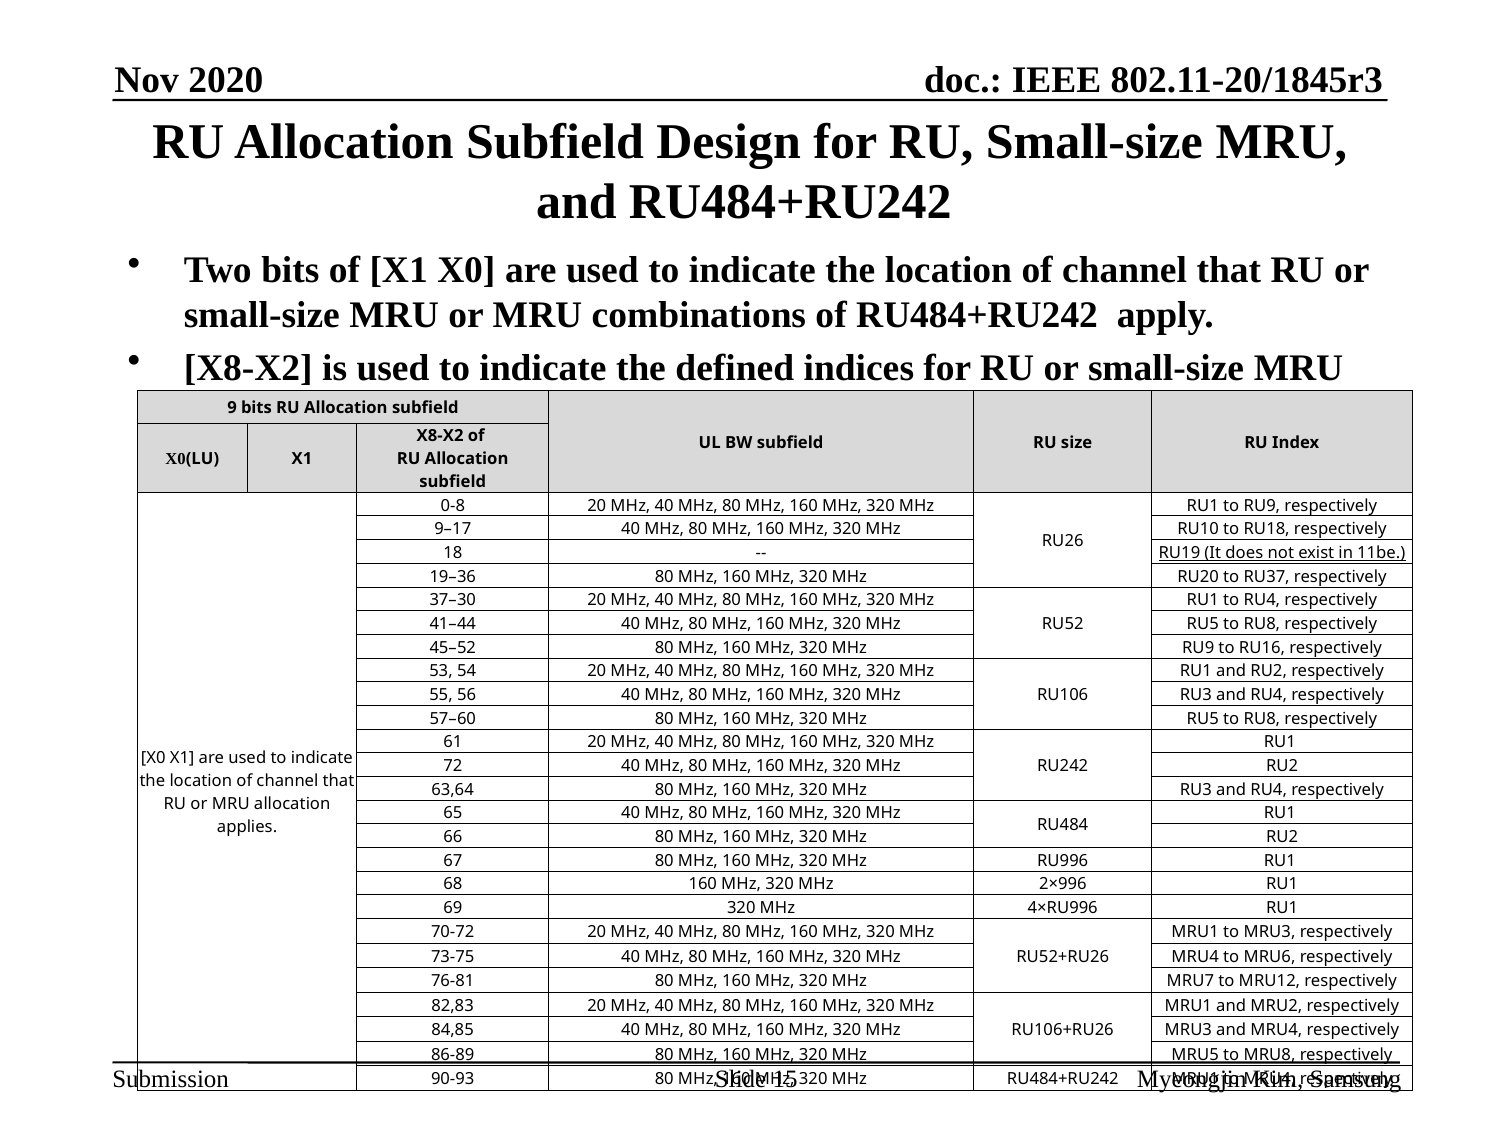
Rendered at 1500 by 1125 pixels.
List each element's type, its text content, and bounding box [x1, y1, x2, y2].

table_cell 63,64 [357, 777, 548, 800]
table_cell RU3 and RU4, respectively [1152, 682, 1412, 705]
table_cell 20 MHz, 40 MHz, 80 MHz, 160 MHz, 320 MHz [549, 730, 973, 752]
table_cell X1 [248, 424, 356, 492]
table_cell 160 MHz, 320 MHz [549, 872, 973, 894]
table_cell 70-72 [357, 919, 548, 943]
table_cell RU1 [1152, 895, 1412, 918]
table_cell 40 MHz, 80 MHz, 160 MHz, 320 MHz [549, 801, 973, 823]
table_cell 18 [357, 540, 548, 563]
table_cell RU52 [974, 588, 1151, 658]
table_cell 19–36 [357, 564, 548, 587]
table_cell 40 MHz, 80 MHz, 160 MHz, 320 MHz [549, 944, 973, 967]
table_cell RU5 to RU8, respectively [1152, 706, 1412, 729]
table_cell 66 [357, 824, 548, 847]
table_cell 61 [357, 730, 548, 752]
table_cell RU1 [1152, 848, 1412, 871]
text_box Two bits of [X1 X0] are used to indicate the location of channel that RU or small-size MRU or MRU combinations of RU484+RU242 apply. [X8-X2] is used to indicate the defined indices for RU or small-size MRU or MRU combinations of RU484+RU242 as follows. [112, 237, 1388, 1000]
table_cell 37–30 [357, 588, 548, 610]
table_cell RU52+RU26 [974, 919, 1151, 992]
table_cell 68 [357, 872, 548, 894]
table_cell 20 MHz, 40 MHz, 80 MHz, 160 MHz, 320 MHz [549, 493, 973, 515]
table_cell RU20 to RU37, respectively [1152, 564, 1412, 587]
table_cell 20 MHz, 40 MHz, 80 MHz, 160 MHz, 320 MHz [549, 919, 973, 943]
table_cell RU1 to RU4, respectively [1152, 588, 1412, 610]
table_cell X0(LU) [138, 424, 247, 492]
table_cell 9–17 [357, 516, 548, 539]
table_cell RU1 and RU2, respectively [1152, 659, 1412, 681]
table_cell RU3 and RU4, respectively [1152, 777, 1412, 800]
table_cell 40 MHz, 80 MHz, 160 MHz, 320 MHz [549, 611, 973, 634]
table_cell MRU4 to MRU6, respectively [1152, 944, 1412, 967]
table_cell 72 [357, 753, 548, 776]
table_cell 4×RU996 [974, 895, 1151, 918]
table_cell 80 MHz, 160 MHz, 320 MHz [549, 635, 973, 658]
table_cell 82,83 [357, 993, 548, 1016]
table_cell 320 MHz [549, 895, 973, 918]
table_header 9 bits RU Allocation subfield [138, 391, 548, 423]
table_cell 80 MHz, 160 MHz, 320 MHz [549, 968, 973, 992]
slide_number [114, 54, 309, 101]
table_cell 84,85 [357, 1017, 548, 1041]
table_cell 80 MHz, 160 MHz, 320 MHz [549, 824, 973, 847]
table_cell 65 [357, 801, 548, 823]
table_cell 2×996 [974, 872, 1151, 894]
table_cell 41–44 [357, 611, 548, 634]
table_cell 0-8 [357, 493, 548, 515]
table_cell 53, 54 [357, 659, 548, 681]
table_cell -- [549, 540, 973, 563]
table_cell X8-X2 of RU Allocation subfield [357, 424, 548, 492]
table_cell MRU3 and MRU4, respectively [1152, 1017, 1412, 1041]
table_cell RU996 [974, 848, 1151, 871]
table_cell 76-81 [357, 968, 548, 992]
table_cell 86-89 [357, 1042, 548, 1065]
table_cell 40 MHz, 80 MHz, 160 MHz, 320 MHz [549, 682, 973, 705]
table_cell RU1 [1152, 801, 1412, 823]
table_cell RU242 [974, 730, 1151, 800]
table_cell 80 MHz, 160 MHz, 320 MHz [549, 848, 973, 871]
table_cell RU106 [974, 659, 1151, 729]
table_cell 57–60 [357, 706, 548, 729]
table_cell [X0 X1] are used to indicate the location of channel that RU or MRU allocation applies. [138, 493, 356, 1090]
table_cell 20 MHz, 40 MHz, 80 MHz, 160 MHz, 320 MHz [549, 659, 973, 681]
table_cell 80 MHz, 160 MHz, 320 MHz [549, 777, 973, 800]
table_cell MRU7 to MRU12, respectively [1152, 968, 1412, 992]
table_cell 80 MHz, 160 MHz, 320 MHz [549, 706, 973, 729]
table_cell RU484+RU242 [974, 1066, 1151, 1090]
table_header RU size [974, 391, 1151, 492]
table_cell 80 MHz, 160 MHz, 320 MHz [549, 1042, 973, 1065]
table_cell RU1 to RU9, respectively [1152, 493, 1412, 515]
table_cell 67 [357, 848, 548, 871]
table_cell MRU1 and MRU2, respectively [1152, 993, 1412, 1016]
table_cell 73-75 [357, 944, 548, 967]
table_cell 69 [357, 895, 548, 918]
table_cell 55, 56 [357, 682, 548, 705]
table_cell RU106+RU26 [974, 993, 1151, 1065]
table_cell MRU5 to MRU8, respectively [1152, 1042, 1412, 1065]
table_cell RU1 [1152, 872, 1412, 894]
table_cell 80 MHz, 160 MHz, 320 MHz [549, 564, 973, 587]
table_header UL BW subfield [549, 391, 973, 492]
table_cell RU9 to RU16, respectively [1152, 635, 1412, 658]
table_cell RU10 to RU18, respectively [1152, 516, 1412, 539]
table_cell 40 MHz, 80 MHz, 160 MHz, 320 MHz [549, 753, 973, 776]
table_cell RU484 [974, 801, 1151, 847]
table_cell 20 MHz, 40 MHz, 80 MHz, 160 MHz, 320 MHz [549, 993, 973, 1016]
table_cell 45–52 [357, 635, 548, 658]
table_cell RU19 (It does not exist in 11be.) [1152, 540, 1412, 563]
table_cell RU26 [974, 493, 1151, 587]
table_cell 90-93 [357, 1066, 548, 1090]
table_header RU Index [1152, 391, 1412, 492]
table_cell MRU1 to MRU3, respectively [1152, 919, 1412, 943]
title RU Allocation Subfield Design for RU, Small-size MRU, and RU484+RU242 [112, 112, 1388, 226]
table_cell MRU1 to MRU4, respectively [1152, 1066, 1412, 1090]
table_cell 20 MHz, 40 MHz, 80 MHz, 160 MHz, 320 MHz [549, 588, 973, 610]
table_cell RU2 [1152, 753, 1412, 776]
table_cell 40 MHz, 80 MHz, 160 MHz, 320 MHz [549, 516, 973, 539]
table_cell 40 MHz, 80 MHz, 160 MHz, 320 MHz [549, 1017, 973, 1041]
table_cell RU1 [1152, 730, 1412, 752]
table_cell RU5 to RU8, respectively [1152, 611, 1412, 634]
table_cell 80 MHz, 160 MHz, 320 MHz [549, 1066, 973, 1090]
table_cell RU2 [1152, 824, 1412, 847]
